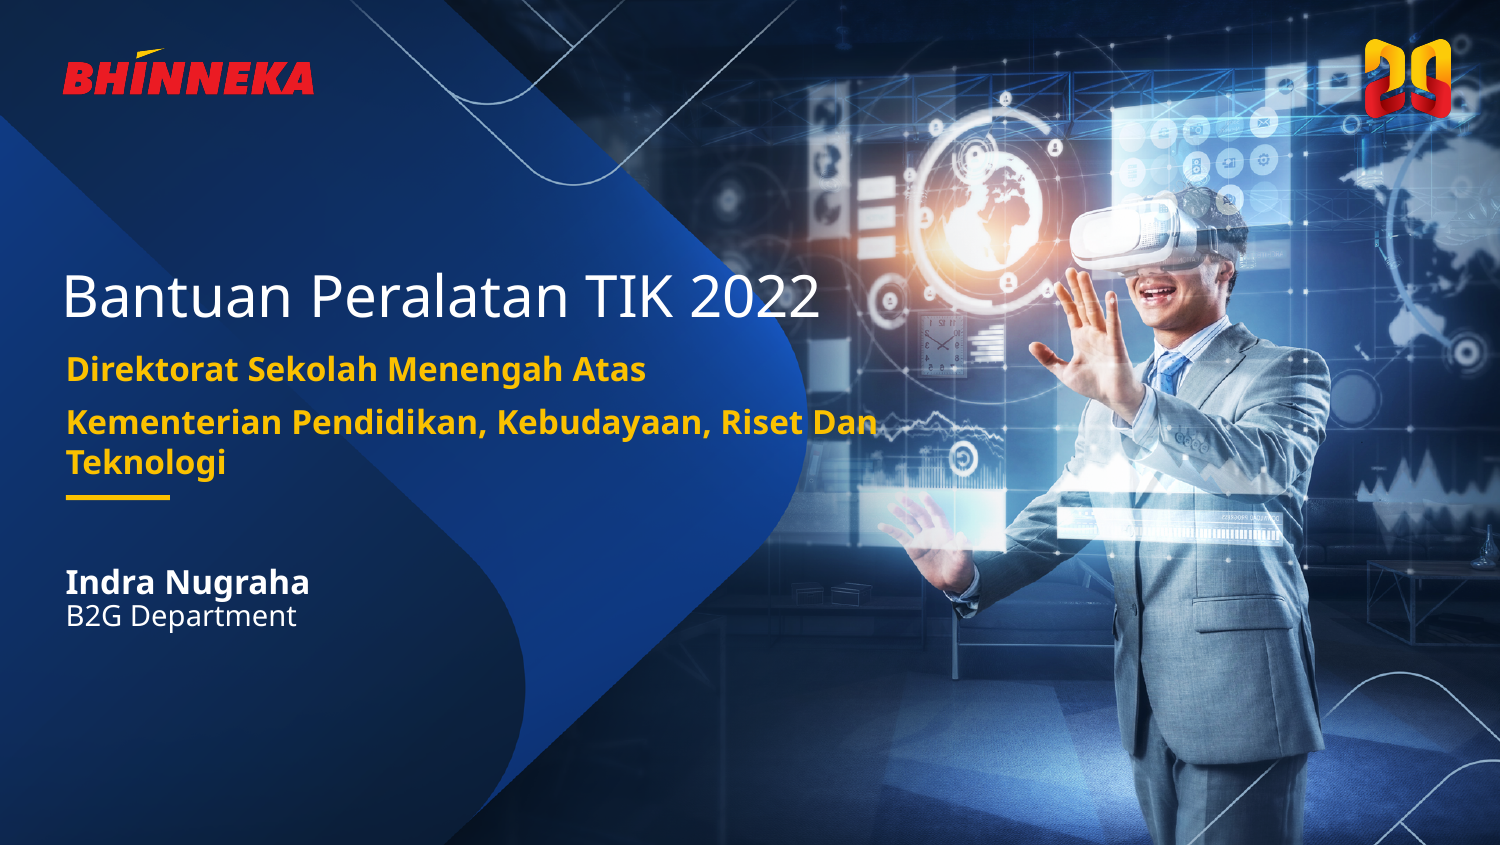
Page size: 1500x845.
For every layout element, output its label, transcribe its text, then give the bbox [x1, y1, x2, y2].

text_box B2G Department [65, 597, 516, 679]
picture [0, 0, 1500, 845]
text_box Direktorat Sekolah Menengah Atas [65, 347, 1137, 397]
text_box Kementerian Pendidikan, Kebudayaan, Riset Dan Teknologi [65, 400, 932, 451]
text_box Indra Nugraha [65, 561, 516, 597]
text_box [65, 495, 170, 501]
text_box Bantuan Peralatan TIK 2022 [61, 259, 901, 350]
